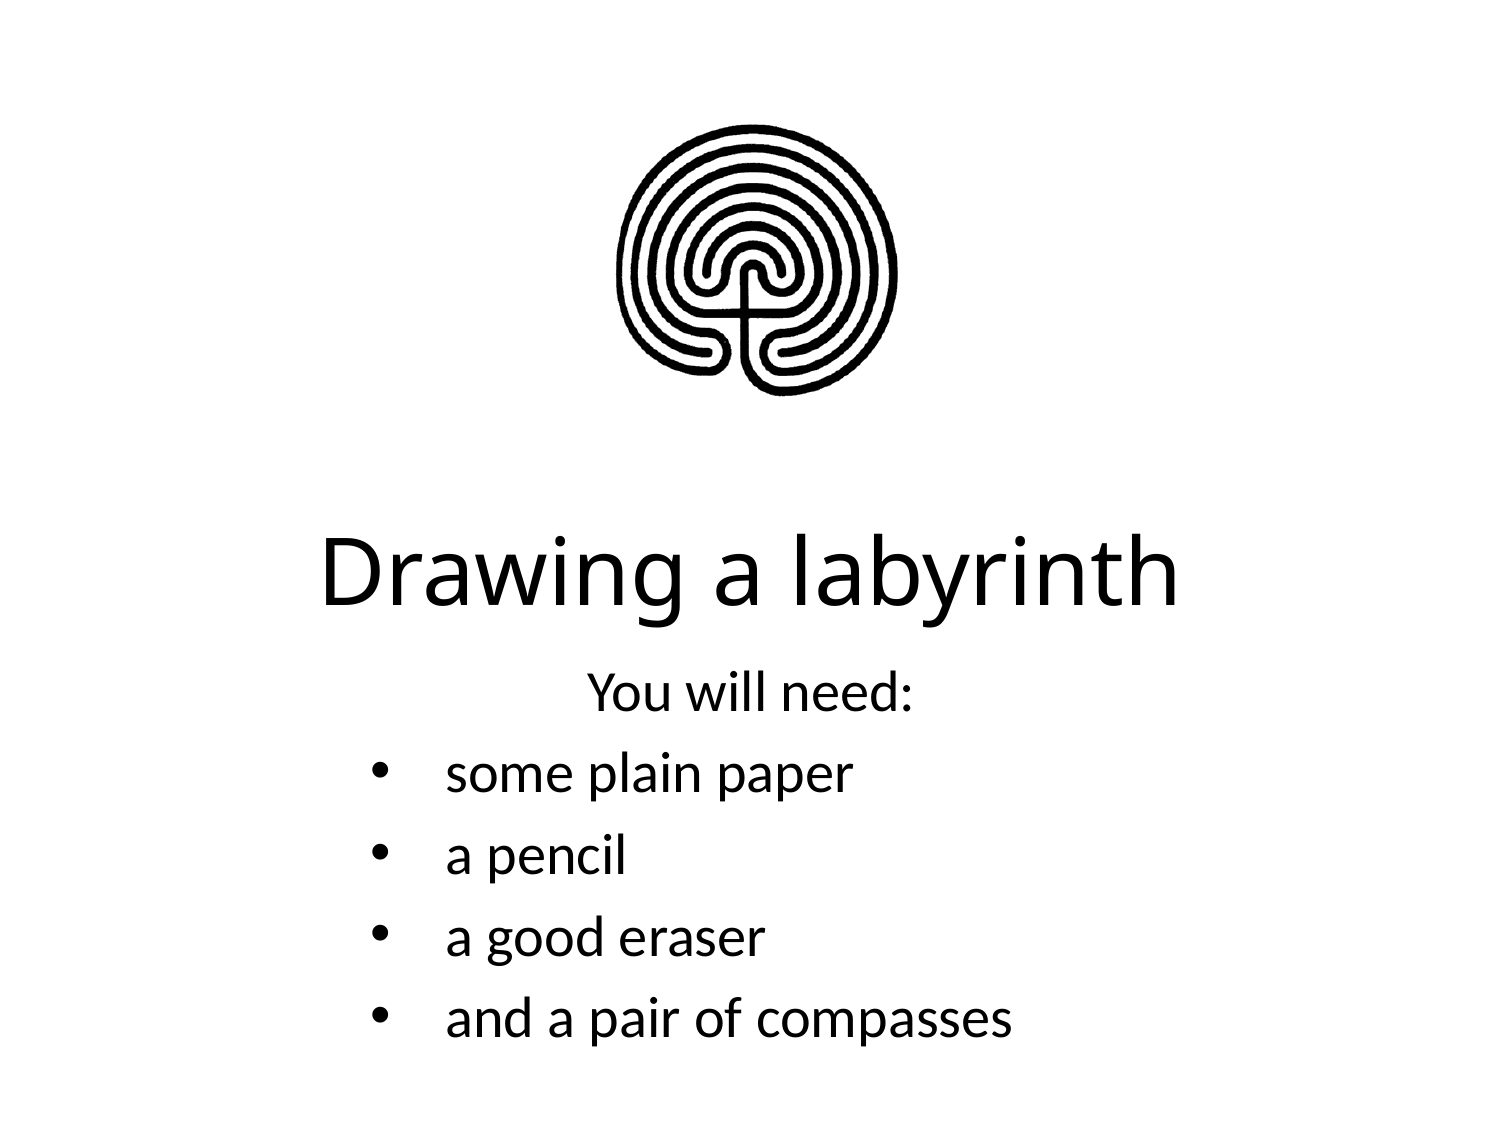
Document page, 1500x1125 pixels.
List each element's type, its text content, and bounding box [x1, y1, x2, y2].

text_box You will need: some plain paper a pencil a good eraser and a pair of compasses [355, 645, 1148, 933]
title Drawing a labyrinth [112, 392, 1388, 634]
picture [604, 114, 906, 408]
